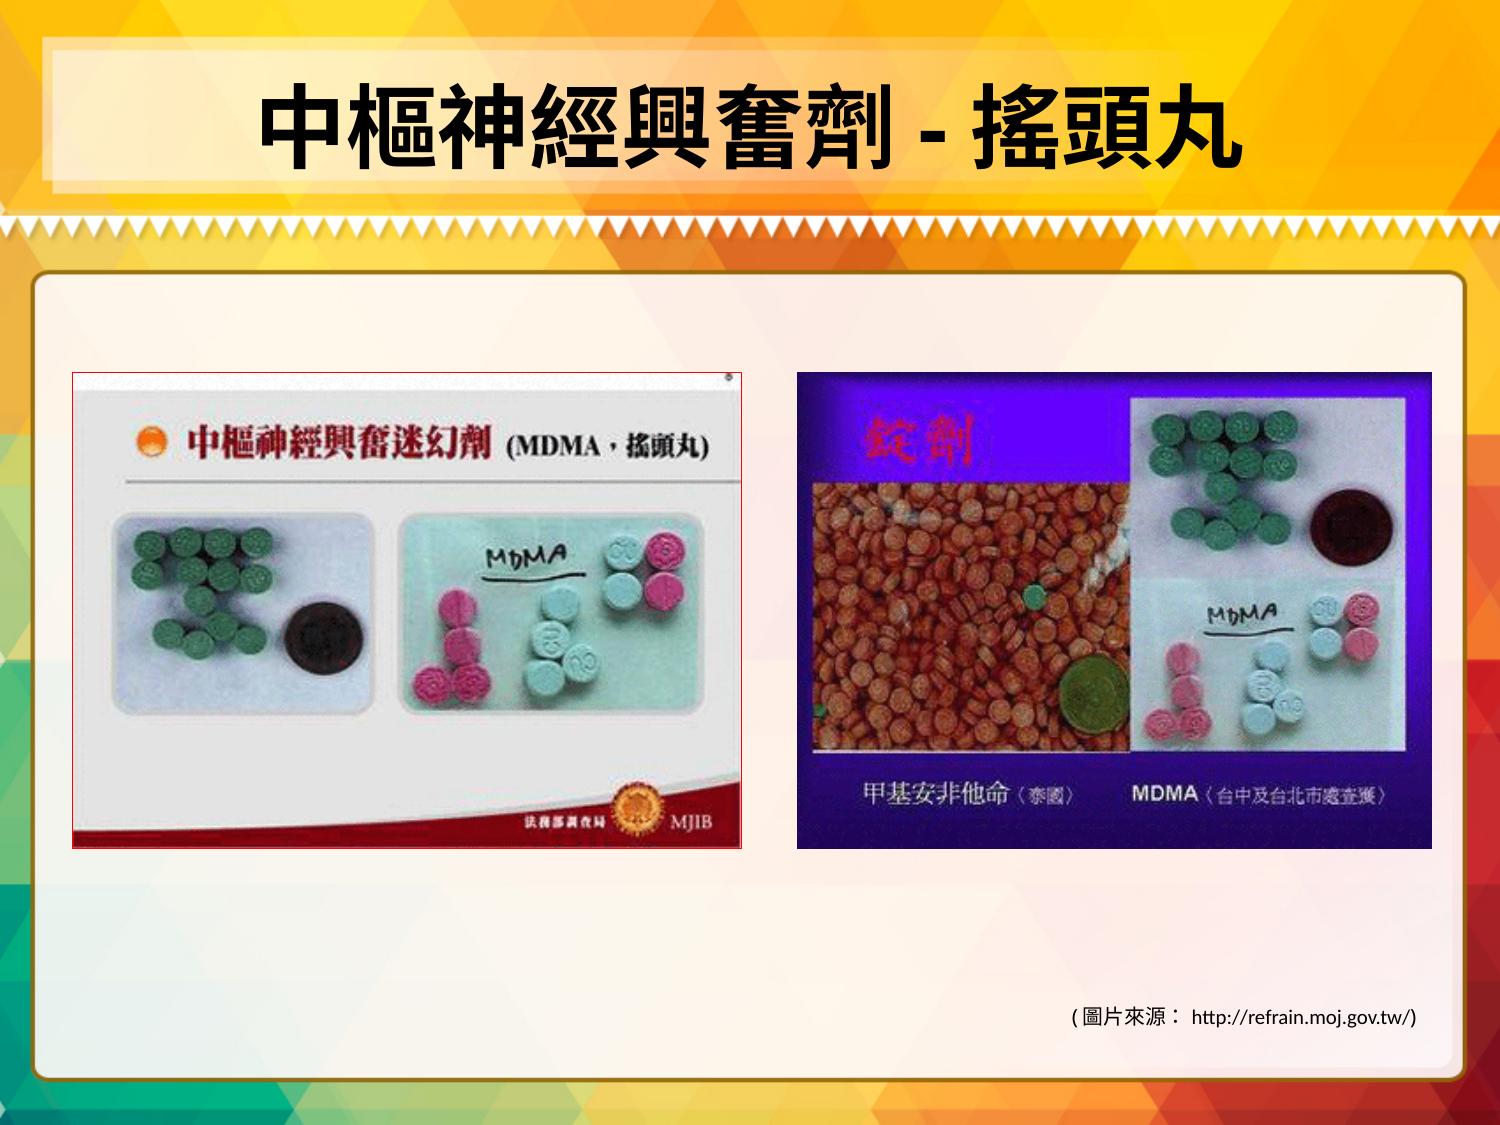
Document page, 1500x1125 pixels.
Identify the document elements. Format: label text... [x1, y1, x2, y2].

picture [0, 0, 1500, 1125]
title 中樞神經興奮劑-搖頭丸 [75, 30, 1425, 219]
text_box (圖片來源：http://refrain.moj.gov.tw/) [1055, 994, 1433, 1038]
